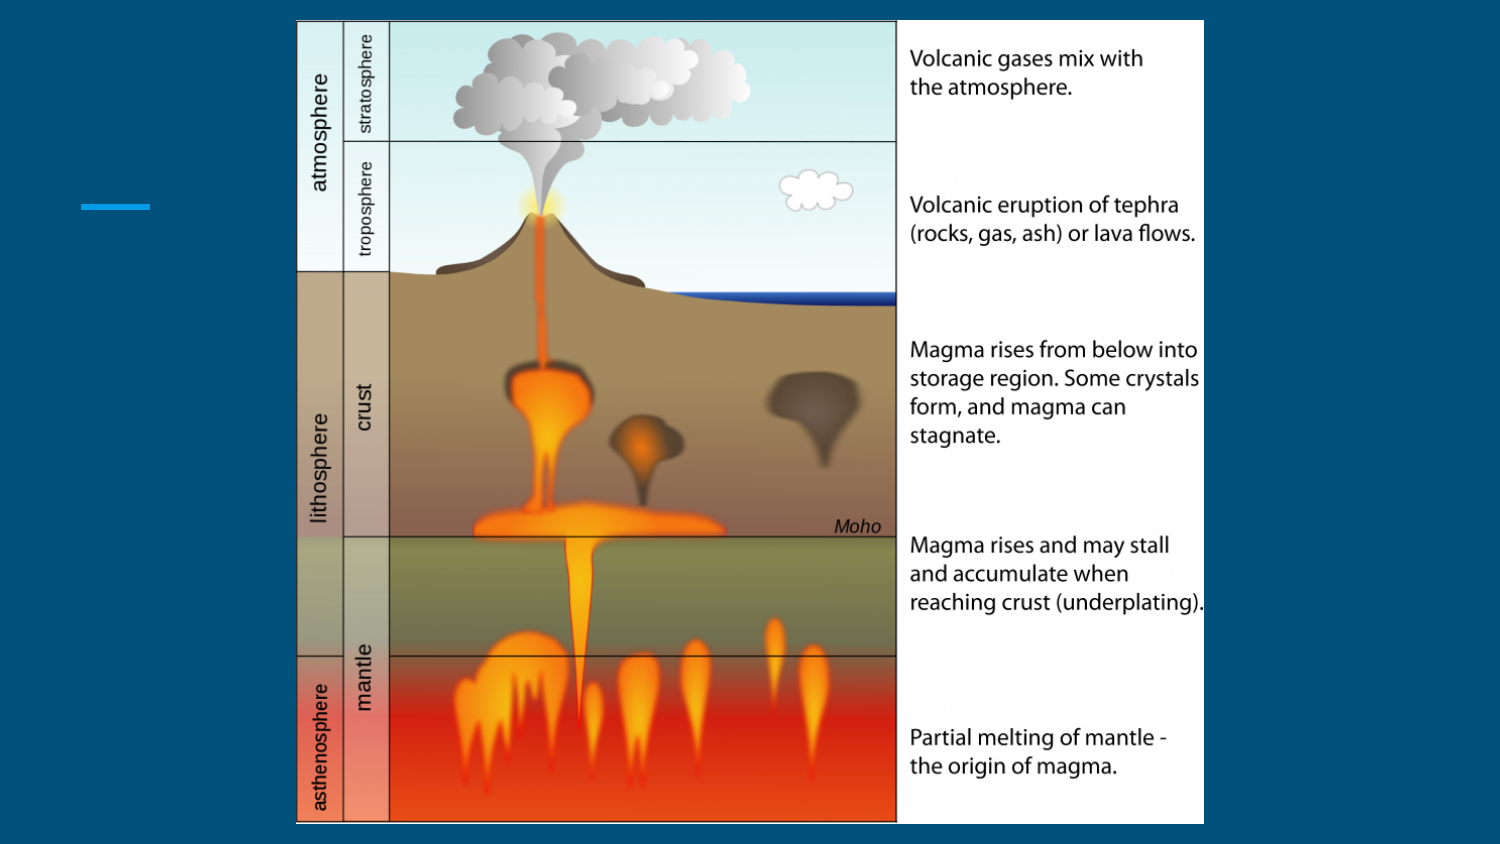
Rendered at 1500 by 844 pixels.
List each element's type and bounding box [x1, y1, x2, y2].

picture [297, 21, 1203, 823]
